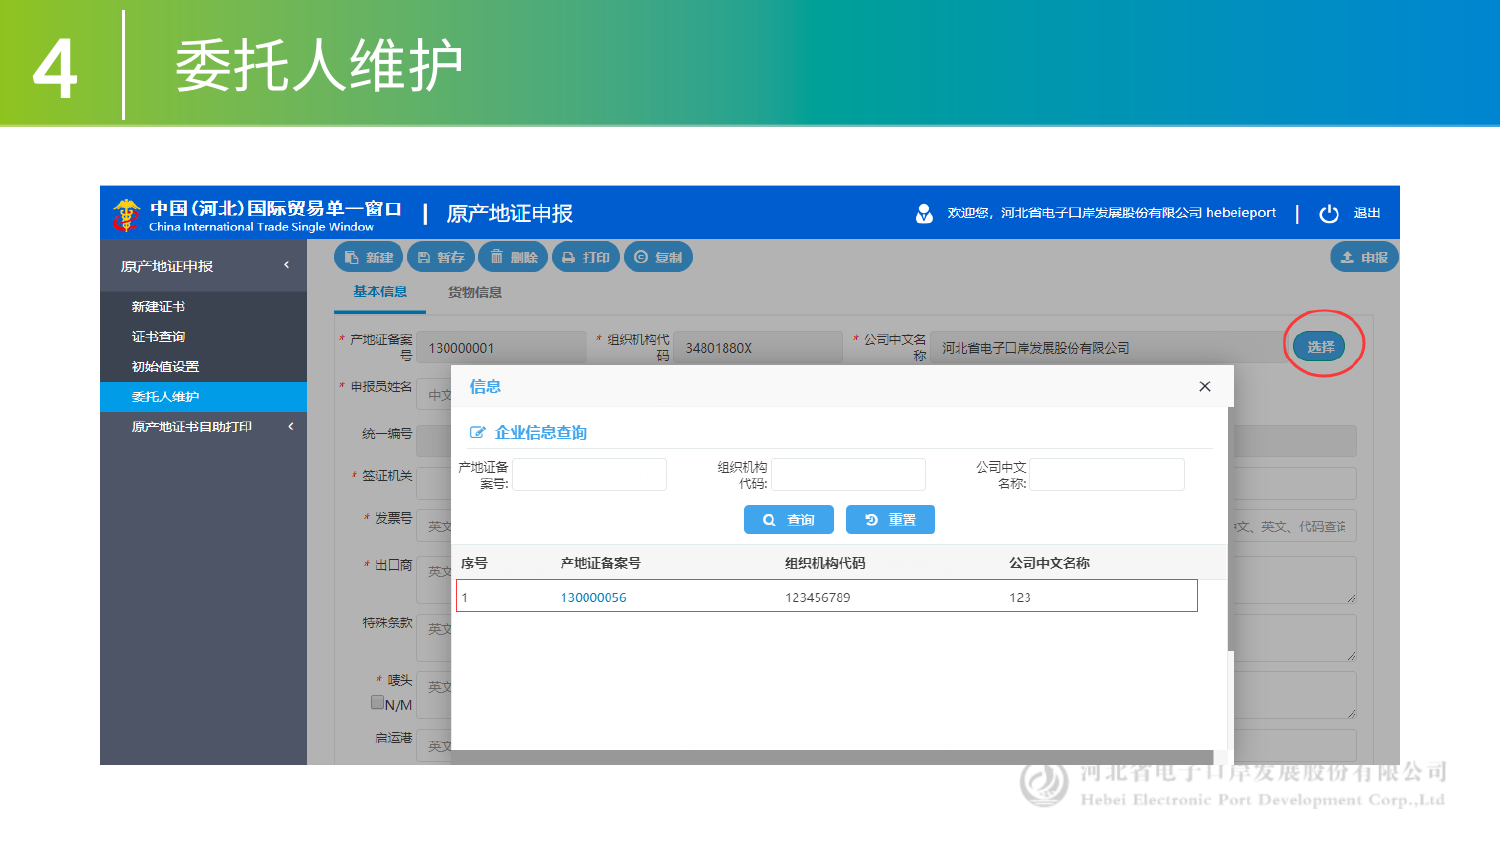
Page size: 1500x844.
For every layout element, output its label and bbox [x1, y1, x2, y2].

picture [0, 0, 1500, 127]
picture [173, 394, 179, 401]
picture [100, 185, 1448, 810]
